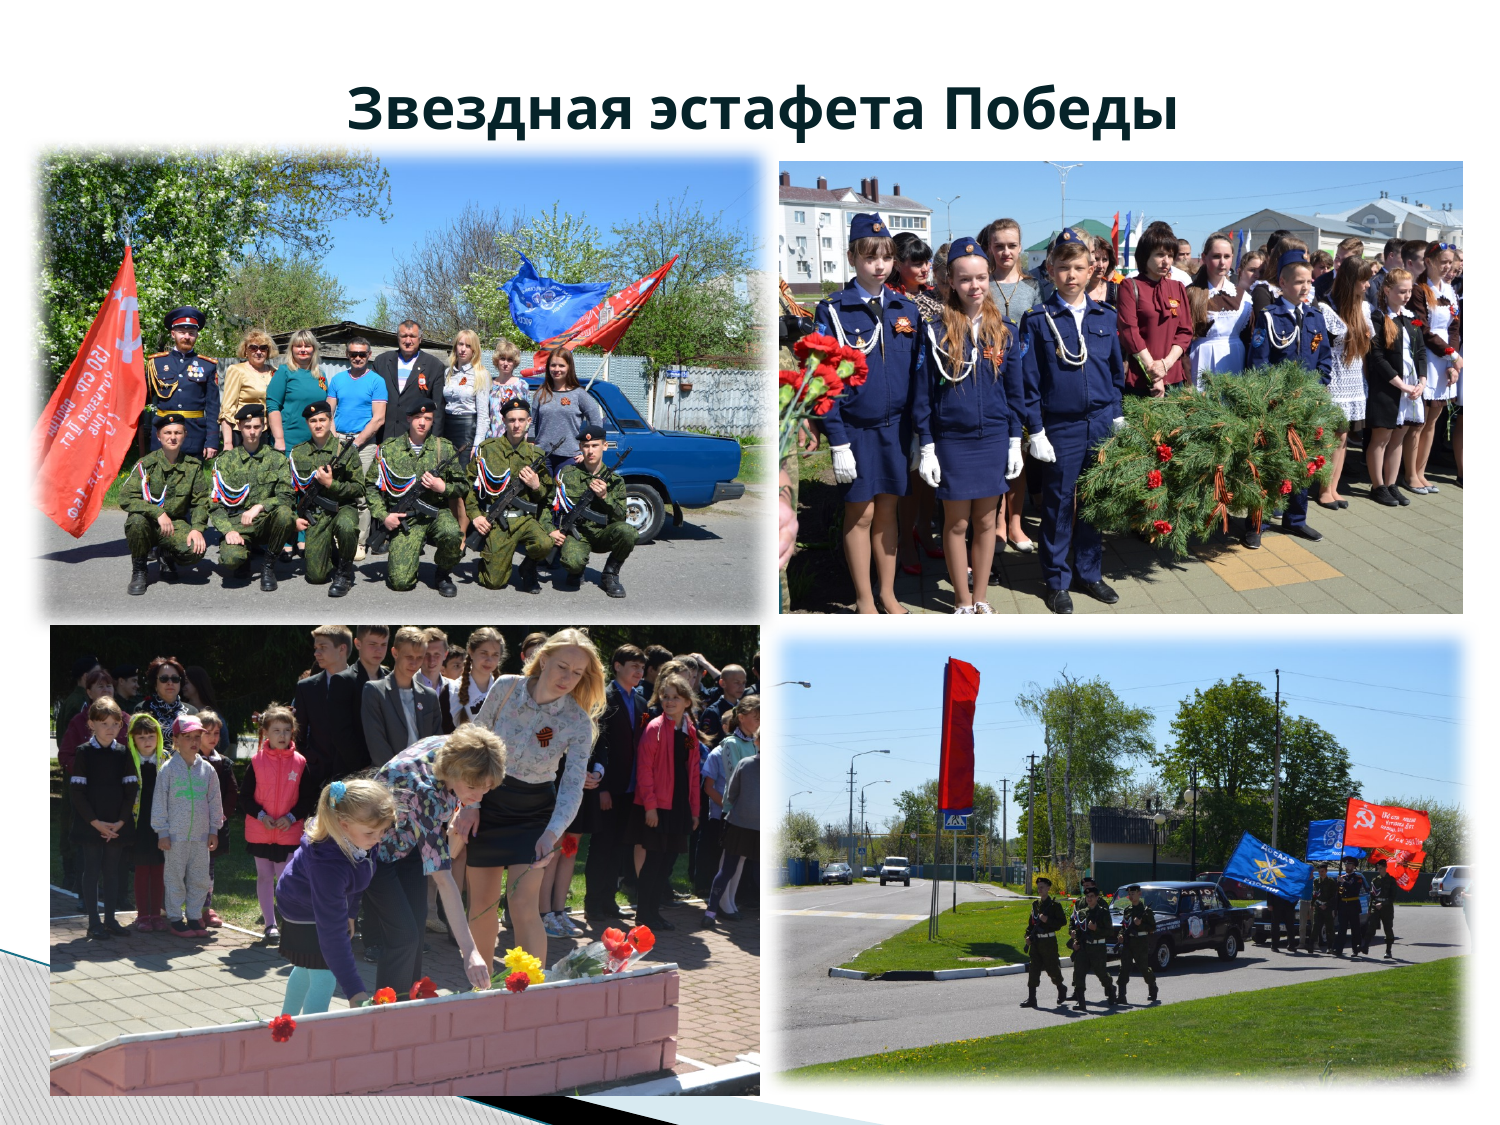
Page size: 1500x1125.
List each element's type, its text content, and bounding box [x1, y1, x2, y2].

title Звездная эстафета Победы [212, 50, 1315, 160]
picture [24, 137, 1481, 1097]
